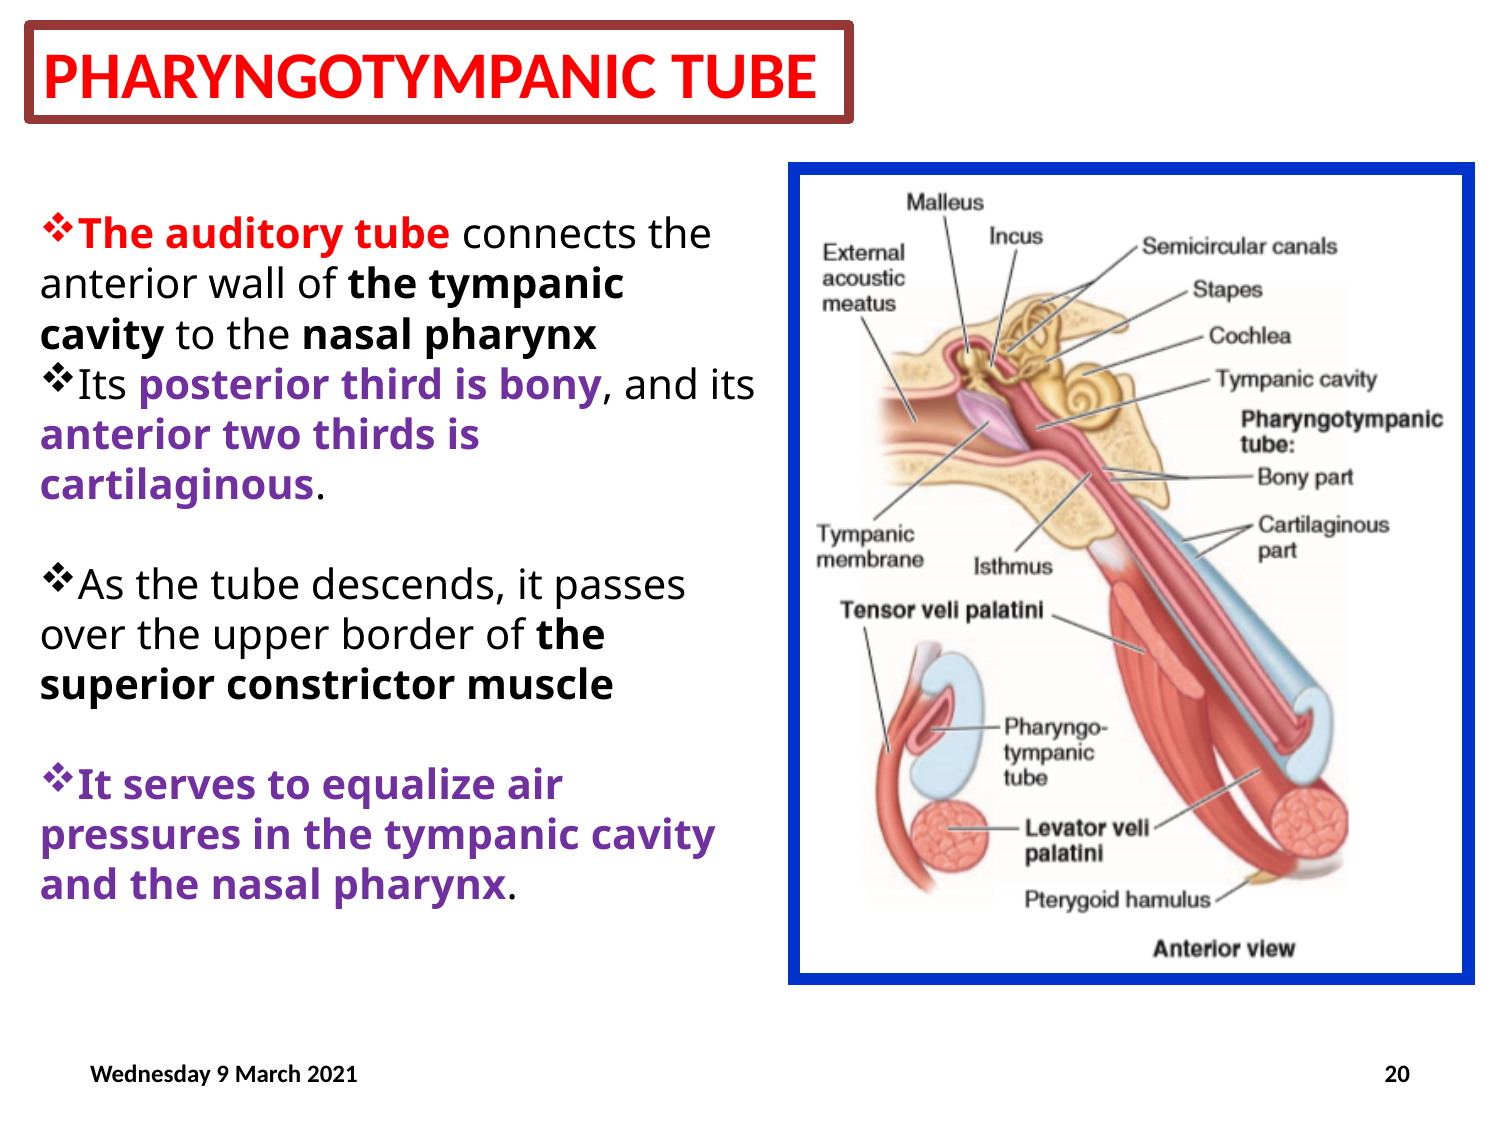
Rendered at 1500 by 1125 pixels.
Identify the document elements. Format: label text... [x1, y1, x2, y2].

slide_number 20 [1337, 1042, 1425, 1103]
text_box The auditory tube connects the anterior wall of the tympanic cavity to the nasal pharynx Its posterior third is bony, and its anterior two thirds is cartilaginous. As the tube descends, it passes over the upper border of the superior constrictor muscle It serves to equalize air pressures in the tympanic cavity and the nasal pharynx. [24, 199, 775, 915]
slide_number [75, 1042, 425, 1103]
text_box PHARYNGOTYMPANIC TUBE [28, 24, 849, 120]
picture [799, 174, 1463, 973]
